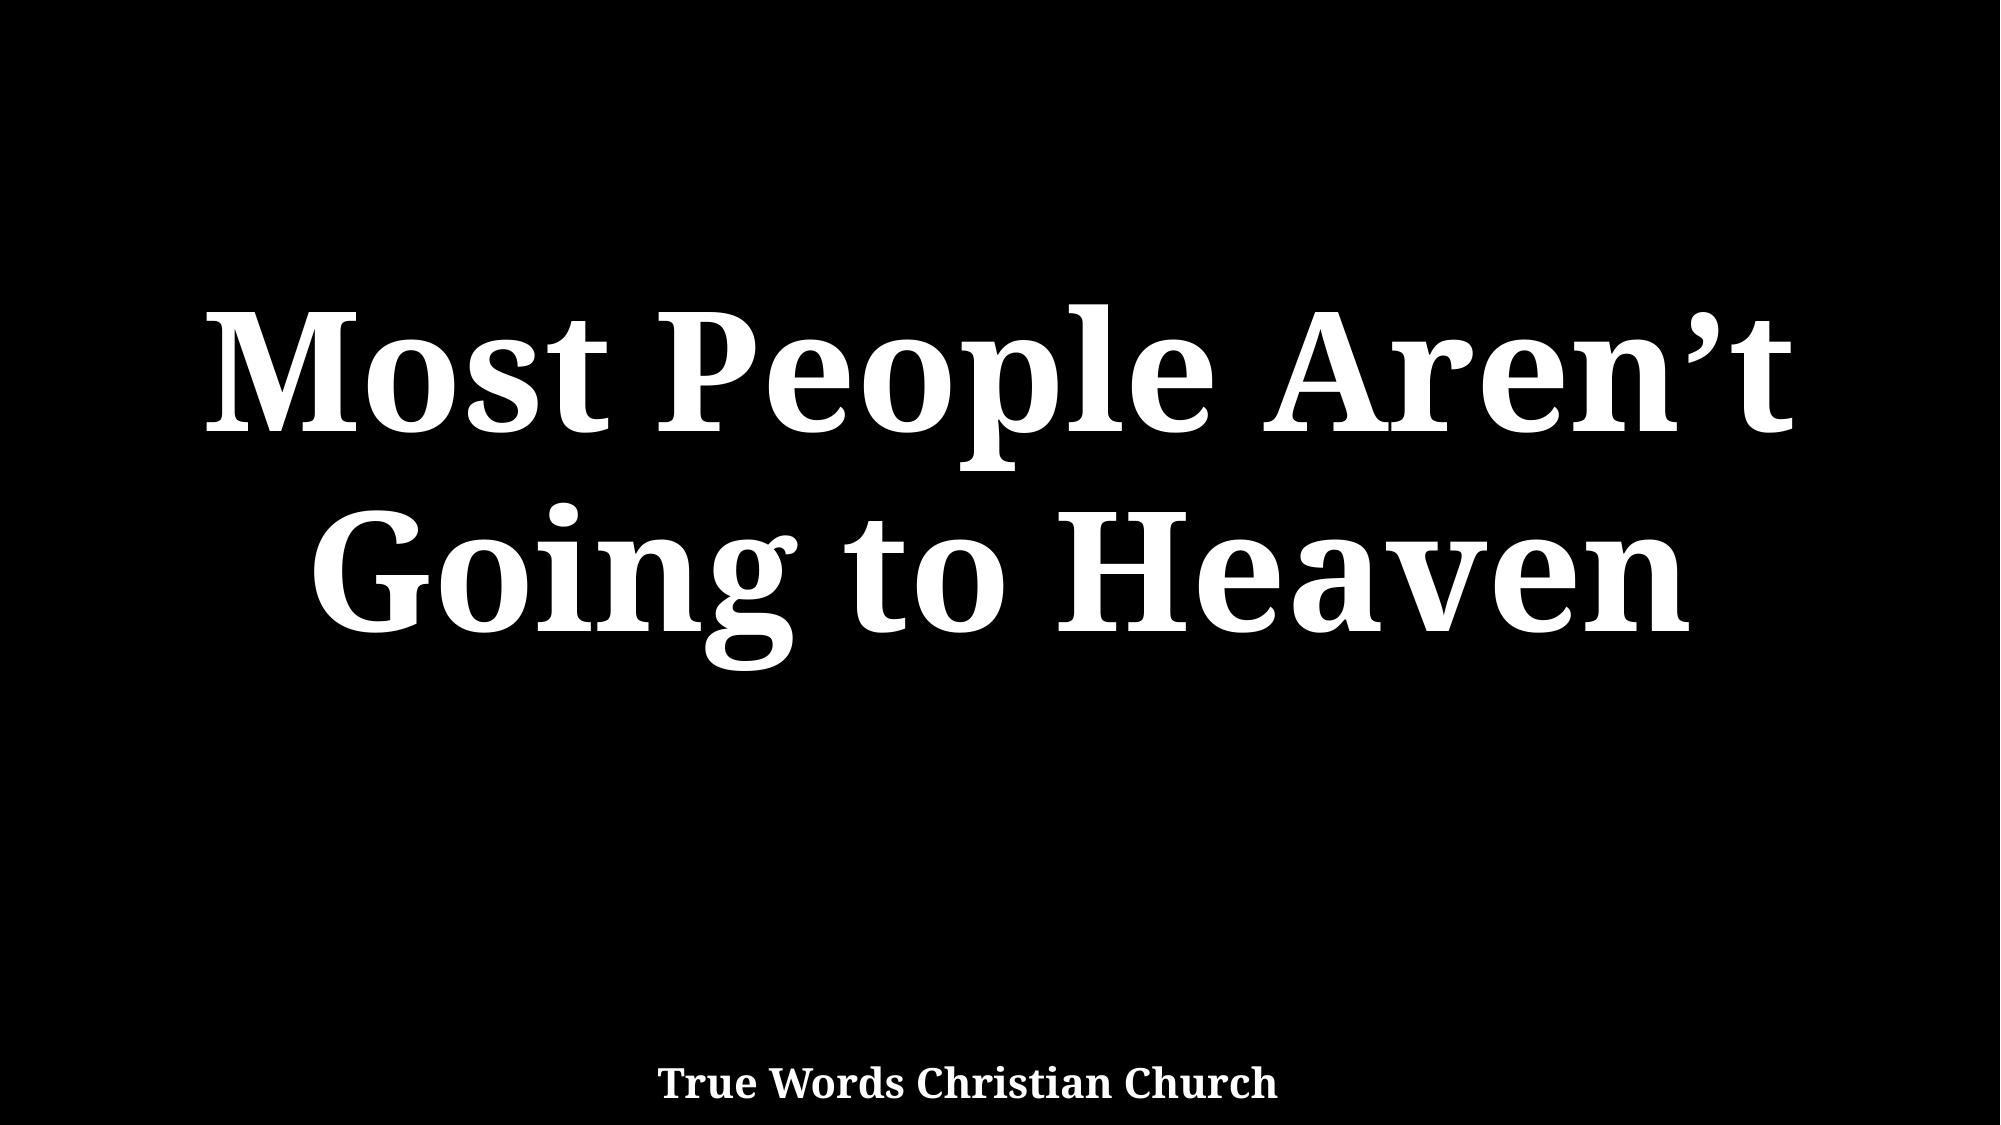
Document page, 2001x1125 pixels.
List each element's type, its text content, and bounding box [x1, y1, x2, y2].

text_box True Words Christian Church [642, 1049, 1294, 1114]
text_box Most People Aren’t Going to Heaven [0, 257, 2000, 673]
